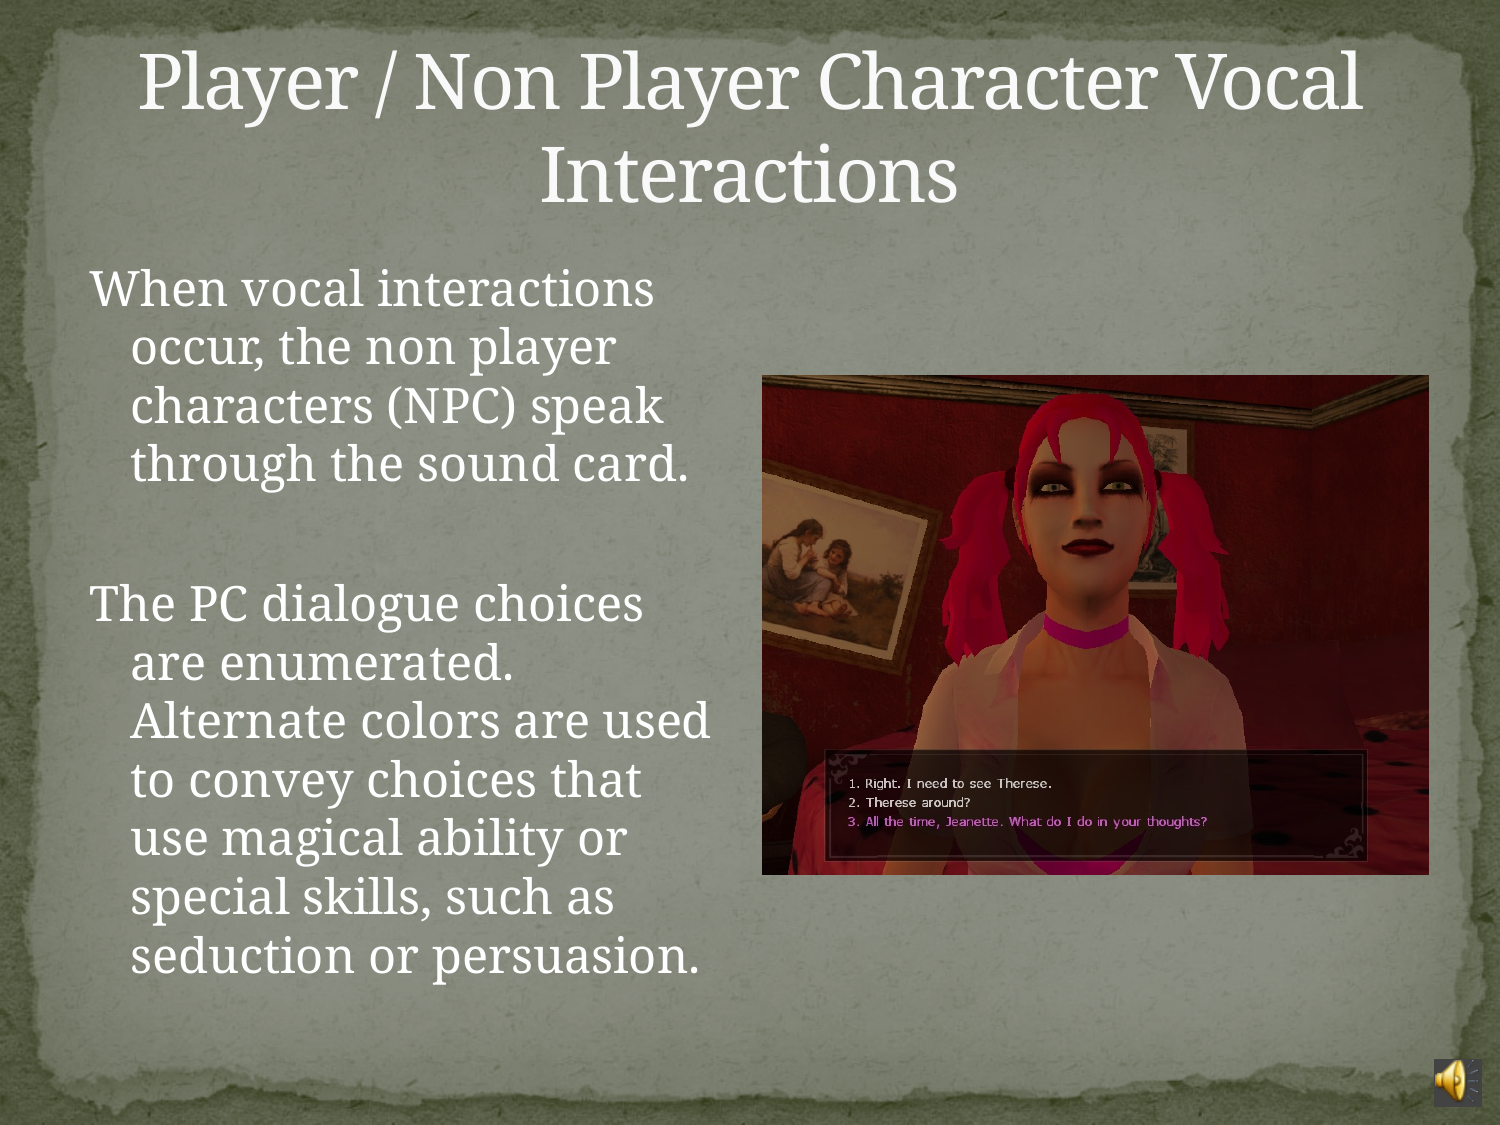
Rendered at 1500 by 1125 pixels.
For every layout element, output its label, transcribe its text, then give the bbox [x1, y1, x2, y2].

picture [1434, 1059, 1483, 1108]
title Player / Non Player Character Vocal Interactions [74, 24, 1425, 225]
list When vocal interactions occur, the non player characters (NPC) speak through the sound card. The PC dialogue choices are enumerated. Alternate colors are used to convey choices that use magical ability or special skills, such as seduction or persuasion. [75, 249, 741, 1000]
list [765, 378, 1428, 873]
